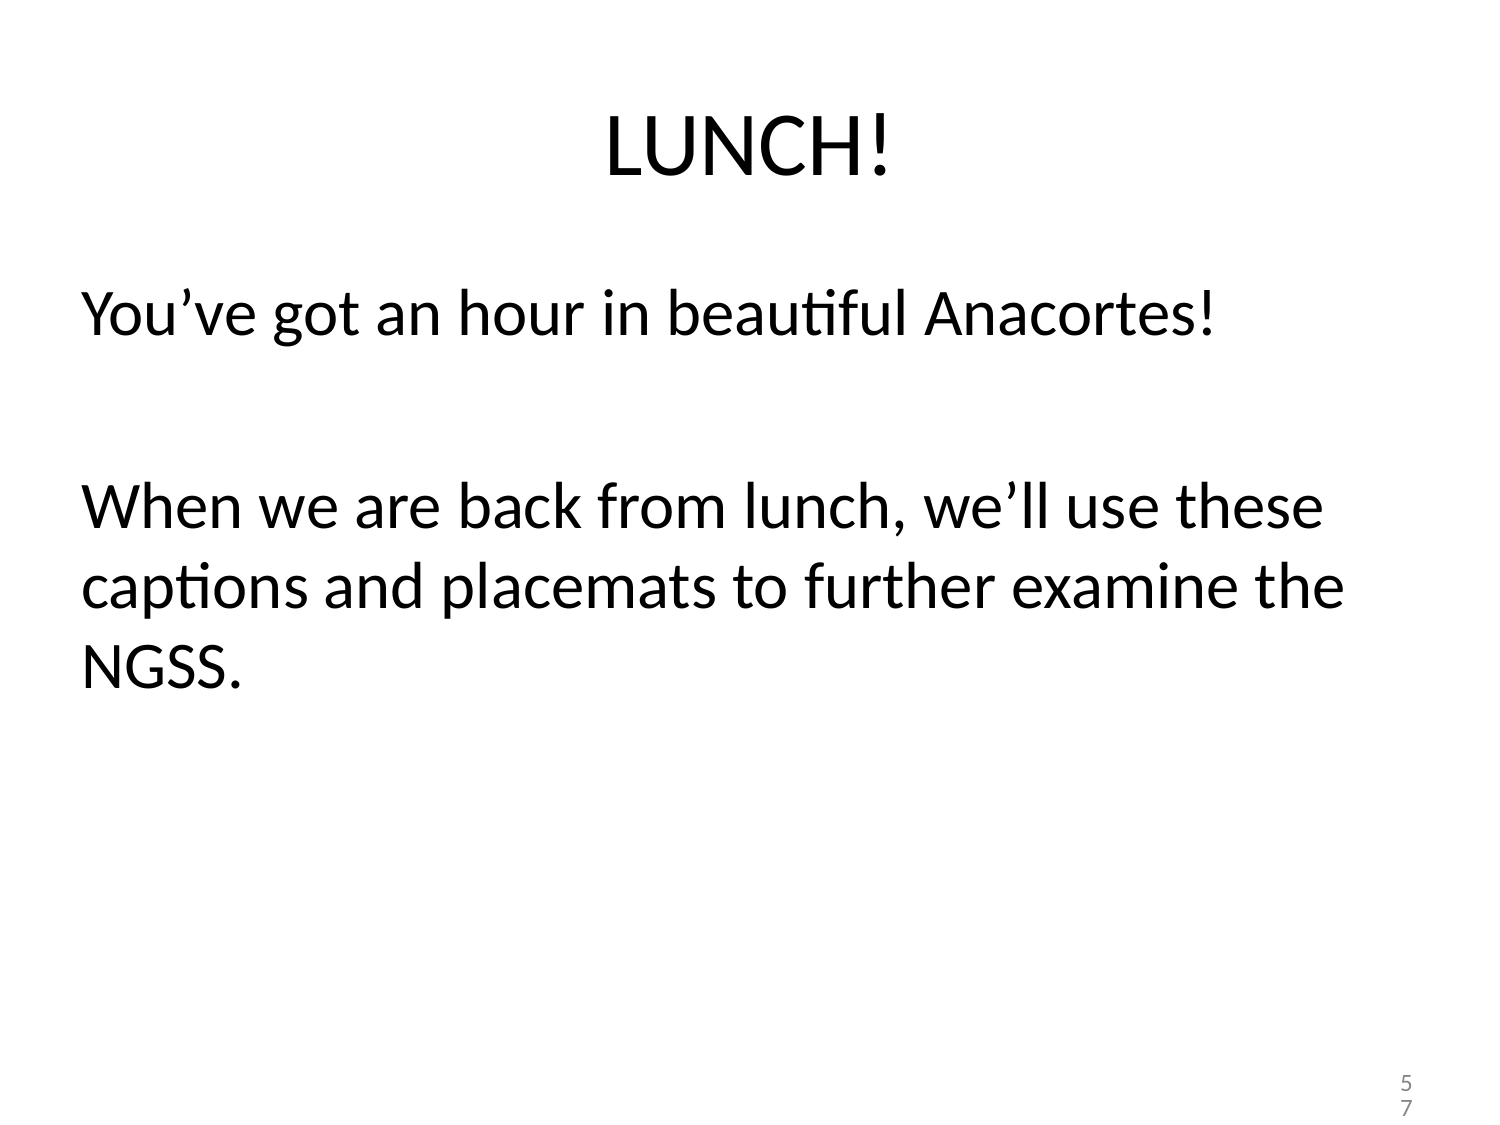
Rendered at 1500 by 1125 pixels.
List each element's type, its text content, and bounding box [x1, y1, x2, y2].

title LUNCH! [75, 45, 1425, 233]
list You’ve got an hour in beautiful Anacortes! When we are back from lunch, we’ll use these captions and placemats to further examine the NGSS. [75, 262, 1425, 1005]
slide_number 57 [1384, 1060, 1425, 1103]
